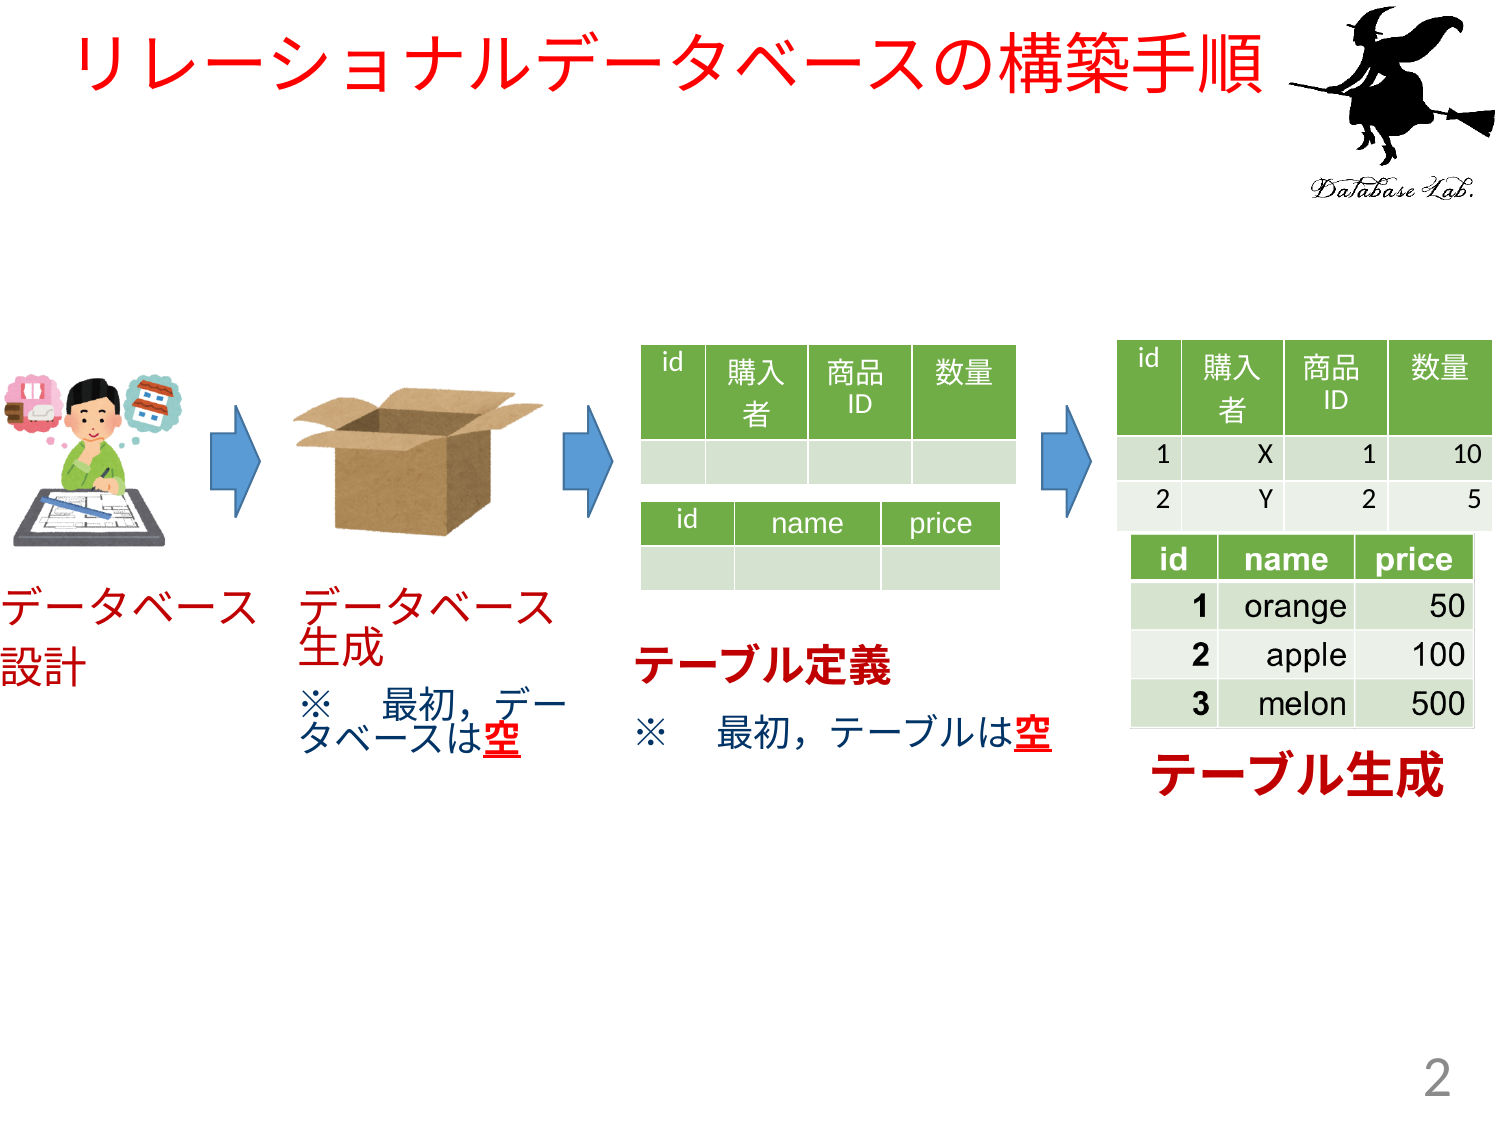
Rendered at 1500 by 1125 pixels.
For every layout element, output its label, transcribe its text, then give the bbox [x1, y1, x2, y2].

table_header 商品ID [1285, 340, 1387, 435]
text_box [1041, 405, 1093, 518]
text_box データベース 設計 [0, 586, 368, 782]
table_header id [641, 502, 734, 545]
table_cell [641, 547, 734, 590]
picture [1129, 528, 1476, 742]
table_cell [641, 441, 705, 484]
text_box [210, 405, 262, 518]
table_header 数量 [913, 345, 1016, 439]
table_cell [913, 441, 1016, 484]
table_cell 2 [1117, 482, 1181, 531]
text_box [562, 405, 614, 518]
table_header 購入者 [706, 345, 807, 439]
picture [1284, 2, 1499, 204]
title リレーショナルデータベースの構築手順 [52, 28, 1441, 106]
table_header price [882, 502, 1000, 545]
table_cell [809, 441, 911, 484]
table_header 数量 [1389, 340, 1492, 435]
text_box テーブル定義 ※ 最初，テーブルは空 [621, 644, 1137, 840]
table_cell [735, 547, 880, 590]
table_cell [882, 547, 1000, 590]
table_cell Y [1182, 482, 1283, 528]
text_box データベース生成 ※ 最初，データベースは空 [286, 586, 597, 801]
table_header 購入者 [1182, 340, 1283, 435]
table_cell 1 [1117, 437, 1181, 480]
table_header id [641, 345, 705, 439]
text_box テーブル生成 [1137, 726, 1500, 858]
table_cell X [1182, 437, 1283, 480]
table_header id [1117, 340, 1181, 435]
table_cell [706, 441, 807, 484]
table_header name [735, 502, 880, 545]
picture [286, 365, 553, 545]
picture [0, 368, 185, 555]
table_cell 2 [1285, 482, 1387, 528]
slide_number 2 [1129, 1042, 1467, 1103]
table_cell 10 [1389, 437, 1492, 480]
table_header 商品ID [809, 345, 911, 439]
table_cell 1 [1285, 437, 1387, 480]
table_cell 5 [1389, 482, 1492, 531]
